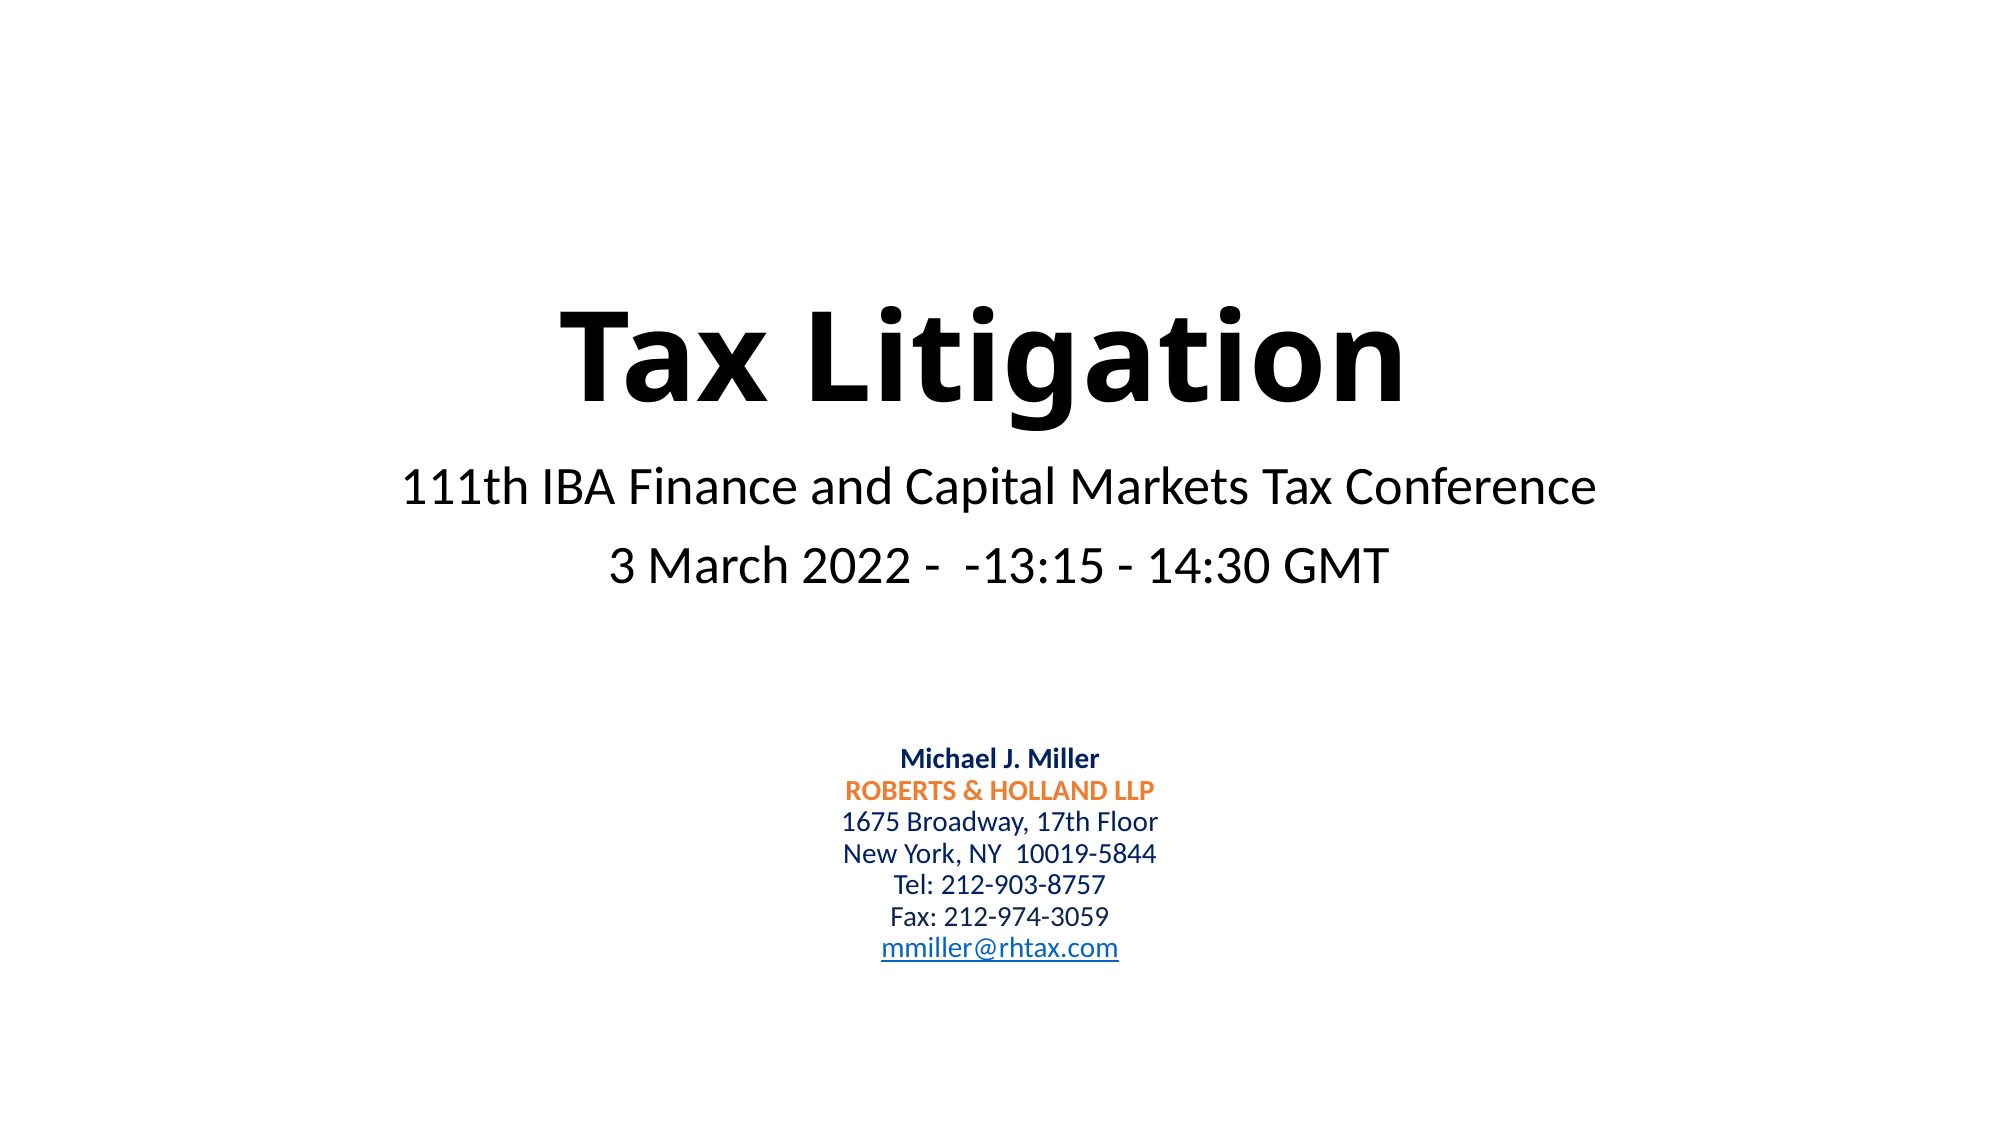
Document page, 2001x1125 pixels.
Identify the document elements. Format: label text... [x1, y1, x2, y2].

title Tax Litigation [234, 43, 1735, 436]
subtitle 111th IBA Finance and Capital Markets Tax Conference 3 March 2022 - -13:15 - 14:30 GMT Michael J. Miller ROBERTS & HOLLAND LLP 1675 Broadway, 17th Floor New York, NY 10019-5844 Tel: 212-903-8757 Fax: 212-974-3059 mmiller@rhtax.com [249, 450, 1750, 1045]
